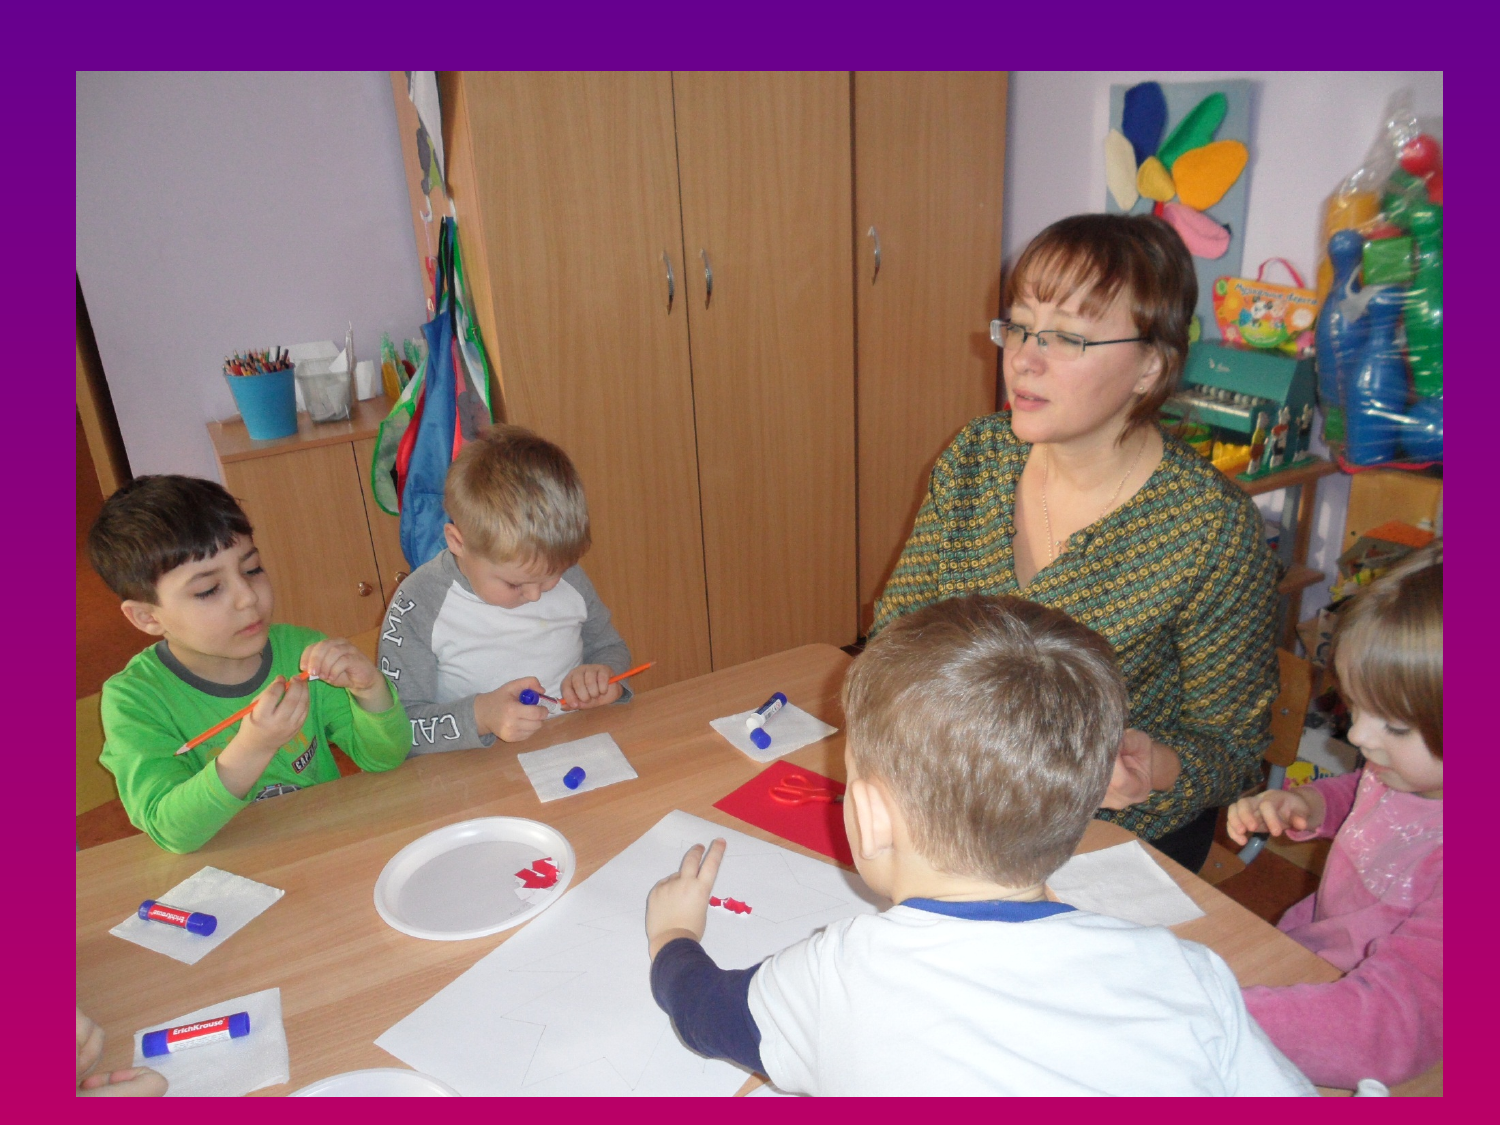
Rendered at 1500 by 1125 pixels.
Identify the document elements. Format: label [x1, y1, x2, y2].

picture [76, 71, 1444, 1097]
